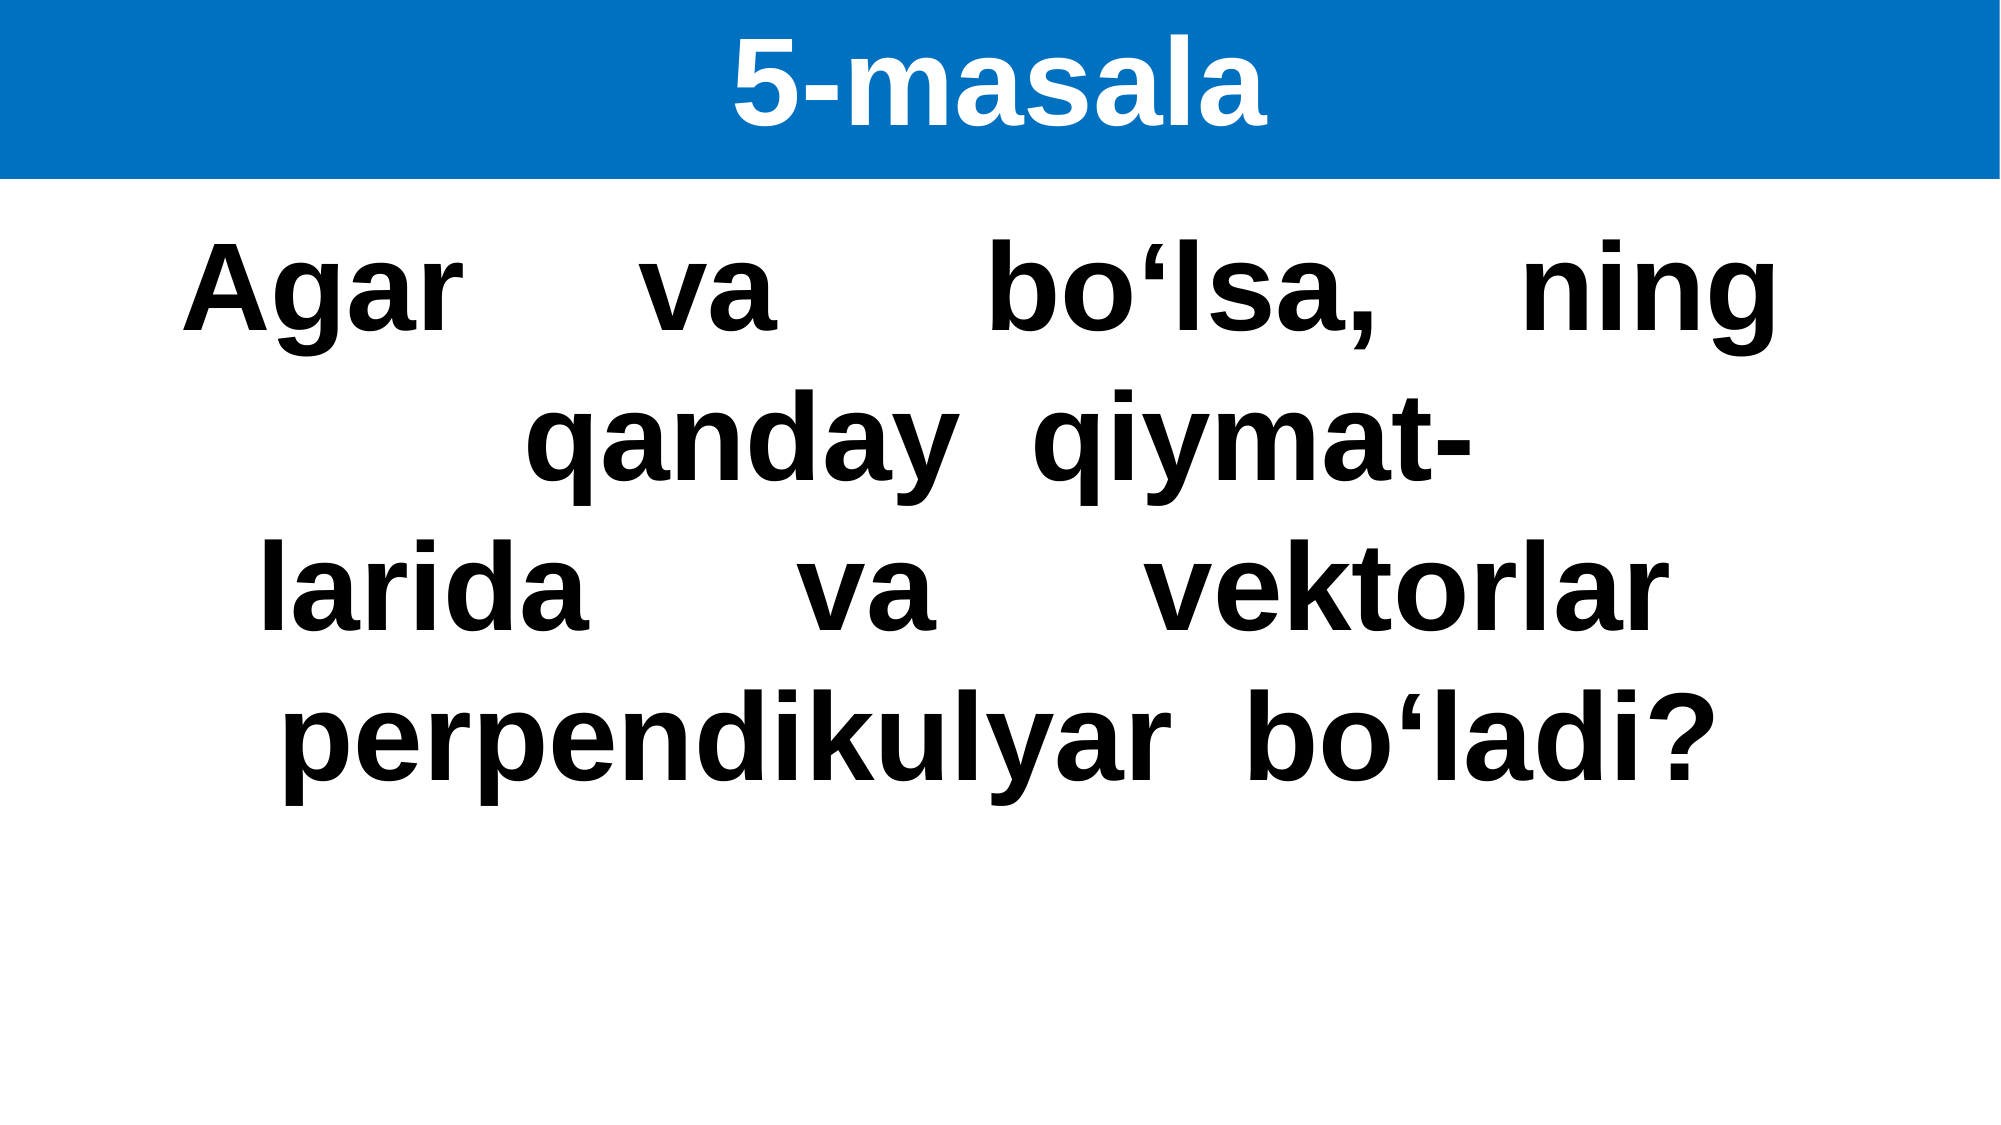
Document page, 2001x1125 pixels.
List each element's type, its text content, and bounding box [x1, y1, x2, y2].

text_box 5-masala [0, 0, 2000, 179]
